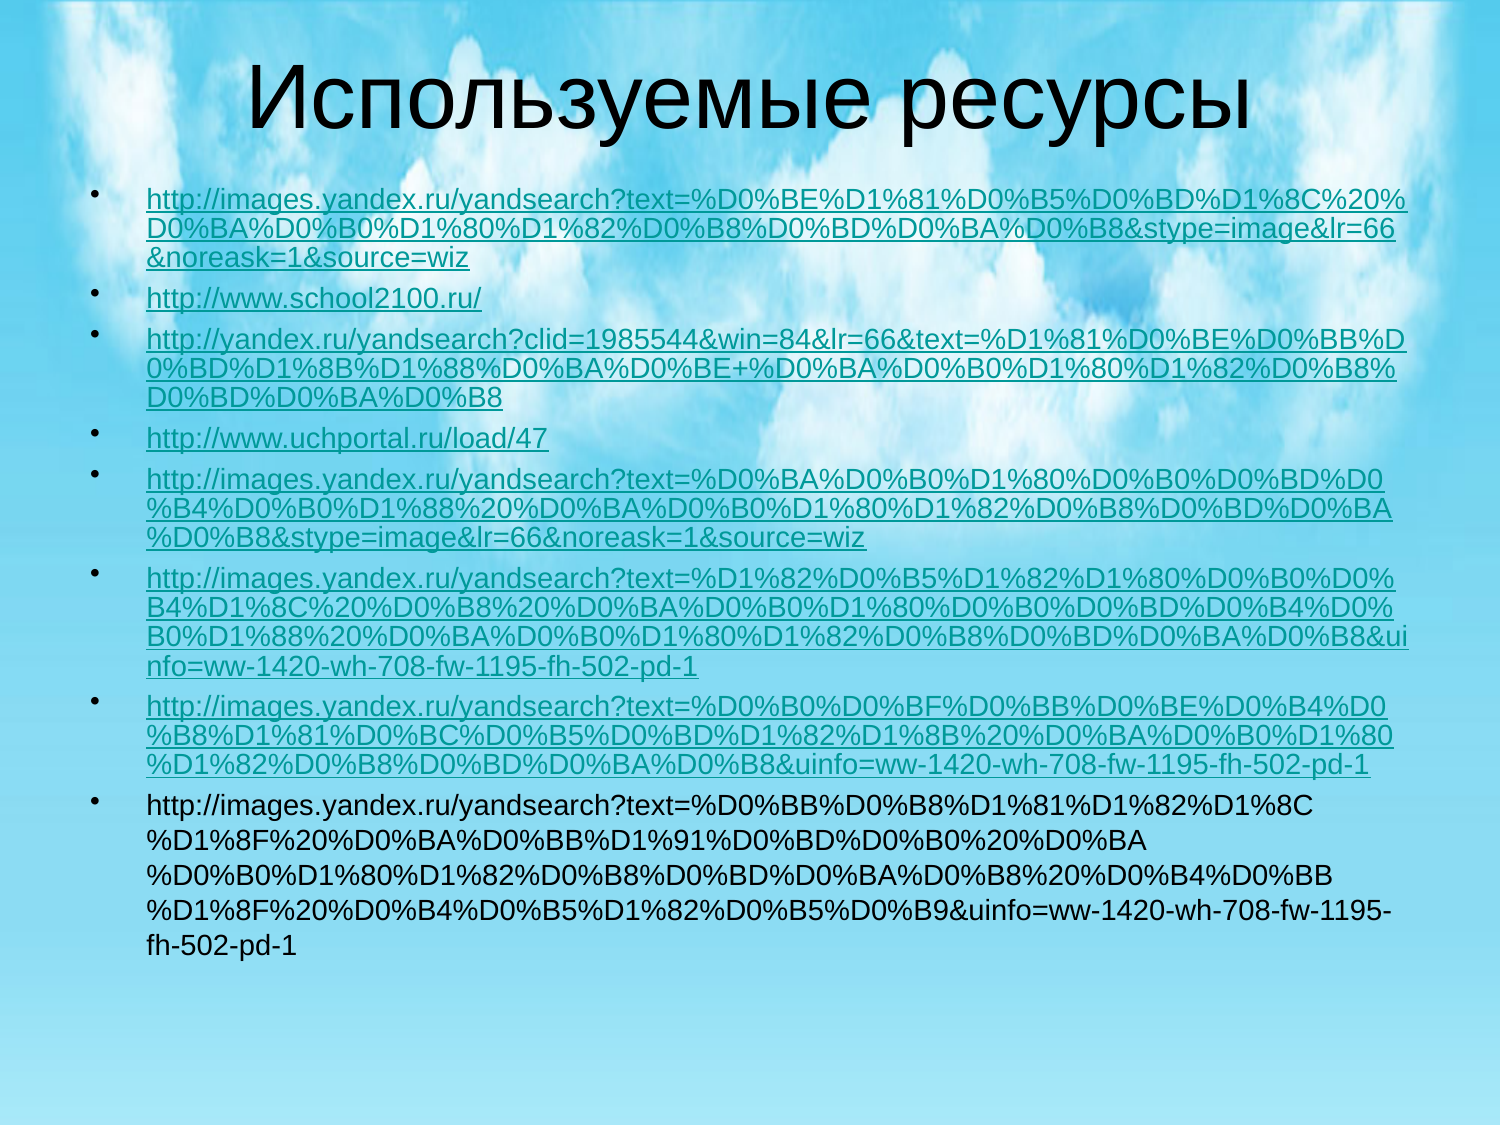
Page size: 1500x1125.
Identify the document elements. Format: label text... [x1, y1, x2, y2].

list http://images.yandex.ru/yandsearch?text=%D0%BE%D1%81%D0%B5%D0%BD%D1%8C%20%D0%BA%D0%B0%D1%80%D1%82%D0%B8%D0%BD%D0%BA%D0%B8&stype=image&lr=66&noreask=1&source=wiz http://www.school2100.ru/ http://yandex.ru/yandsearch?clid=1985544&win=84&lr=66&text=%D1%81%D0%BE%D0%BB%D0%BD%D1%8B%D1%88%D0%BA%D0%BE+%D0%BA%D0%B0%D1%80%D1%82%D0%B8%D0%BD%D0%BA%D0%B8 http://www.uchportal.ru/load/47 http://images.yandex.ru/yandsearch?text=%D0%BA%D0%B0%D1%80%D0%B0%D0%BD%D0%B4%D0%B0%D1%88%20%D0%BA%D0%B0%D1%80%D1%82%D0%B8%D0%BD%D0%BA%D0%B8&stype=image&lr=66&noreask=1&source=wiz http://images.yandex.ru/yandsearch?text=%D1%82%D0%B5%D1%82%D1%80%D0%B0%D0%B4%D1%8C%20%D0%B8%20%D0%BA%D0%B0%D1%80%D0%B0%D0%BD%D0%B4%D0%B0%D1%88%20%D0%BA%D0%B0%D1%80%D1%82%D0%B8%D0%BD%D0%BA%D0%B8&uinfo=ww-1420-wh-708-fw-1195-fh-502-pd-1 http://images.yandex.ru/yandsearch?text=%D0%B0%D0%BF%D0%BB%D0%BE%D0%B4%D0%B8%D1%81%D0%BC%D0%B5%D0%BD%D1%82%D1%8B%20%D0%BA%D0%B0%D1%80%D1%82%D0%B8%D0%BD%D0%BA%D0%B8&uinfo=ww-1420-wh-708-fw-1195-fh-502-pd-1 http://images.yandex.ru/yandsearch?text=%D0%BB%D0%B8%D1%81%D1%82%D1%8C%D1%8F%20%D0%BA%D0%BB%D1%91%D0%BD%D0%B0%20%D0%BA%D0%B0%D1%80%D1%82%D0%B8%D0%BD%D0%BA%D0%B8%20%D0%B4%D0%BB%D1%8F%20%D0%B4%D0%B5%D1%82%D0%B5%D0%B9&uinfo=ww-1420-wh-708-fw-1195-fh-502-pd-1 [74, 172, 1426, 1083]
picture [0, 0, 1500, 1125]
title Используемые ресурсы [74, 0, 1426, 172]
